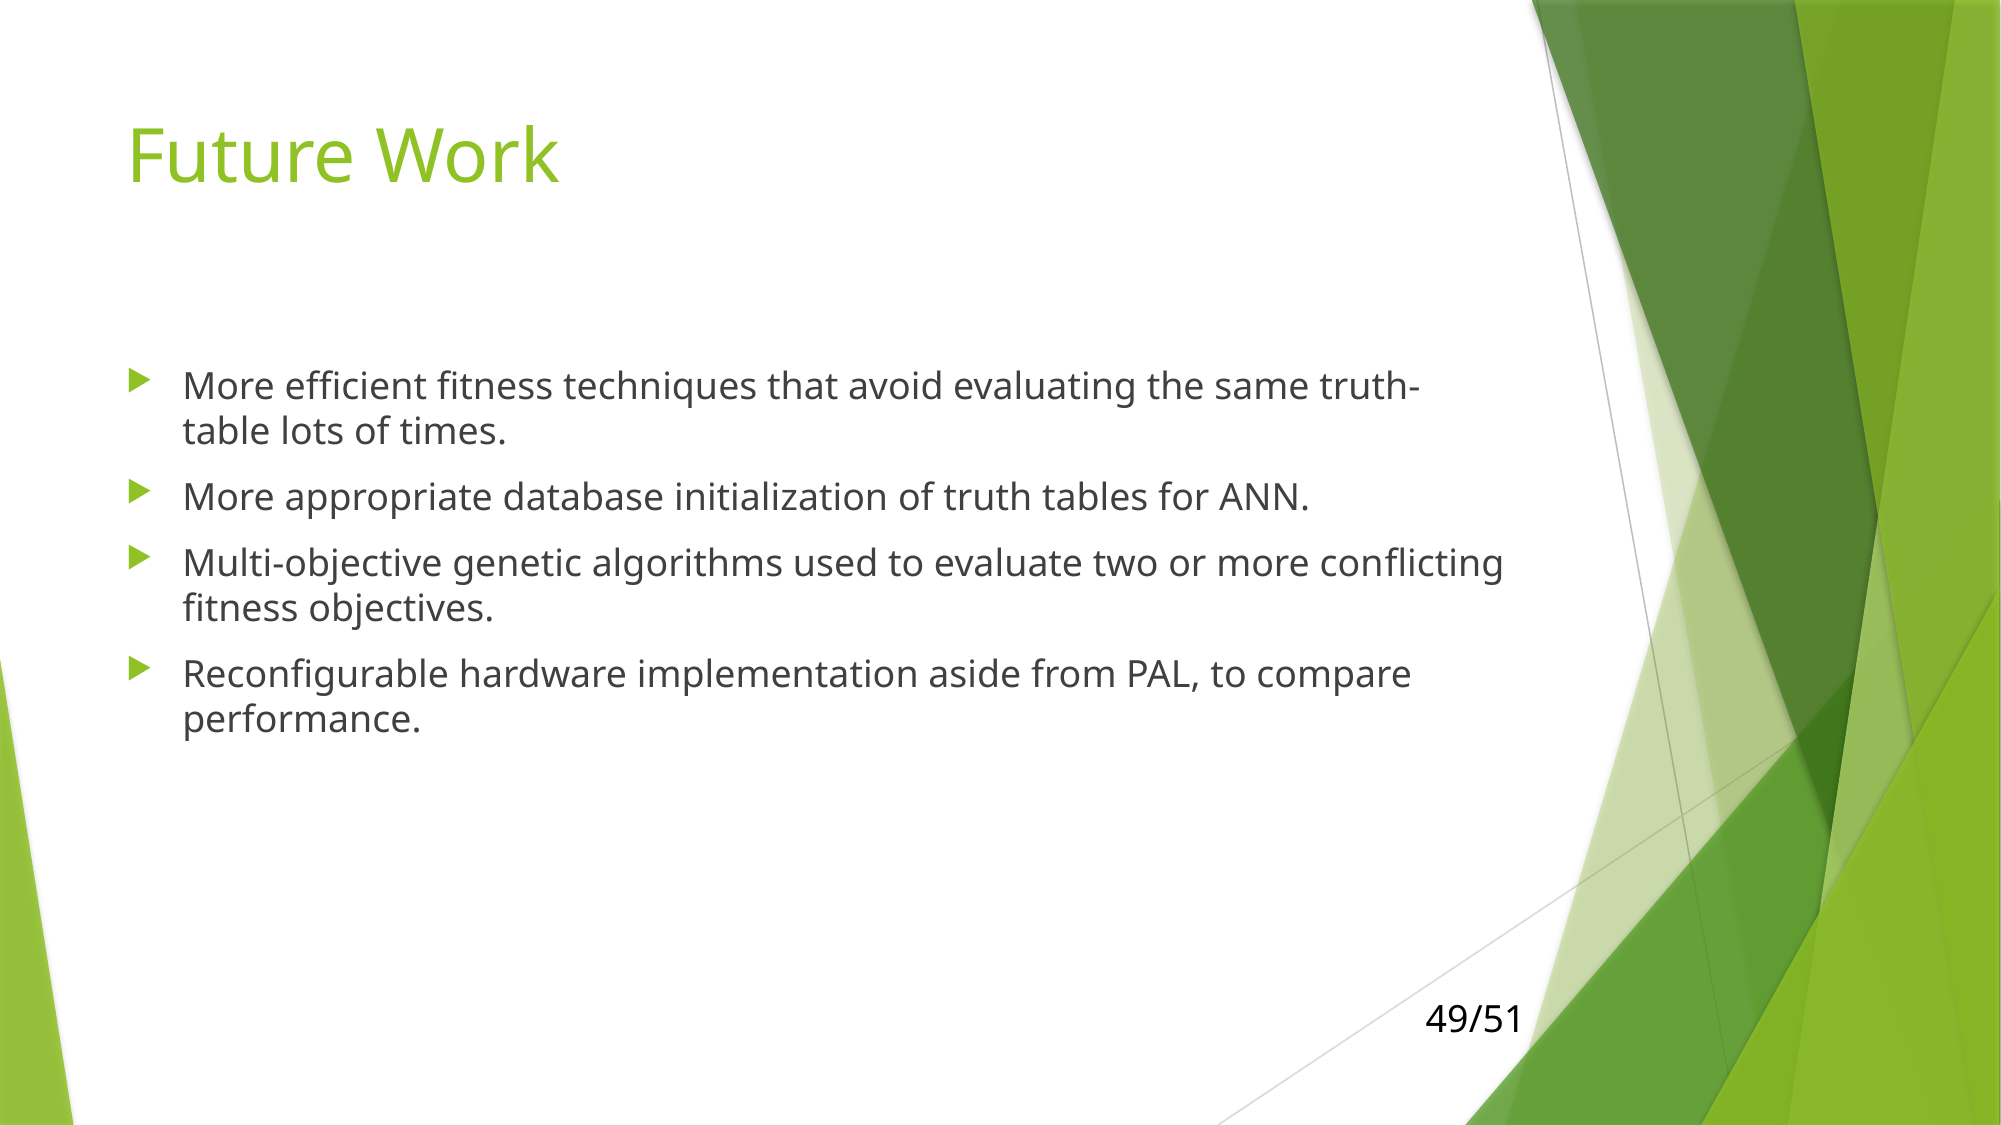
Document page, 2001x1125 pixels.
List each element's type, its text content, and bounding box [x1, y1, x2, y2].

title Future Work [111, 99, 1522, 317]
slide_number 49/51 [1409, 991, 1541, 1051]
list More efﬁcient ﬁtness techniques that avoid evaluating the same truth-table lots of times. More appropriate database initialization of truth tables for ANN. Multi-objective genetic algorithms used to evaluate two or more conﬂicting ﬁtness objectives. Reconﬁgurable hardware implementation aside from PAL, to compare performance. [111, 354, 1522, 992]
